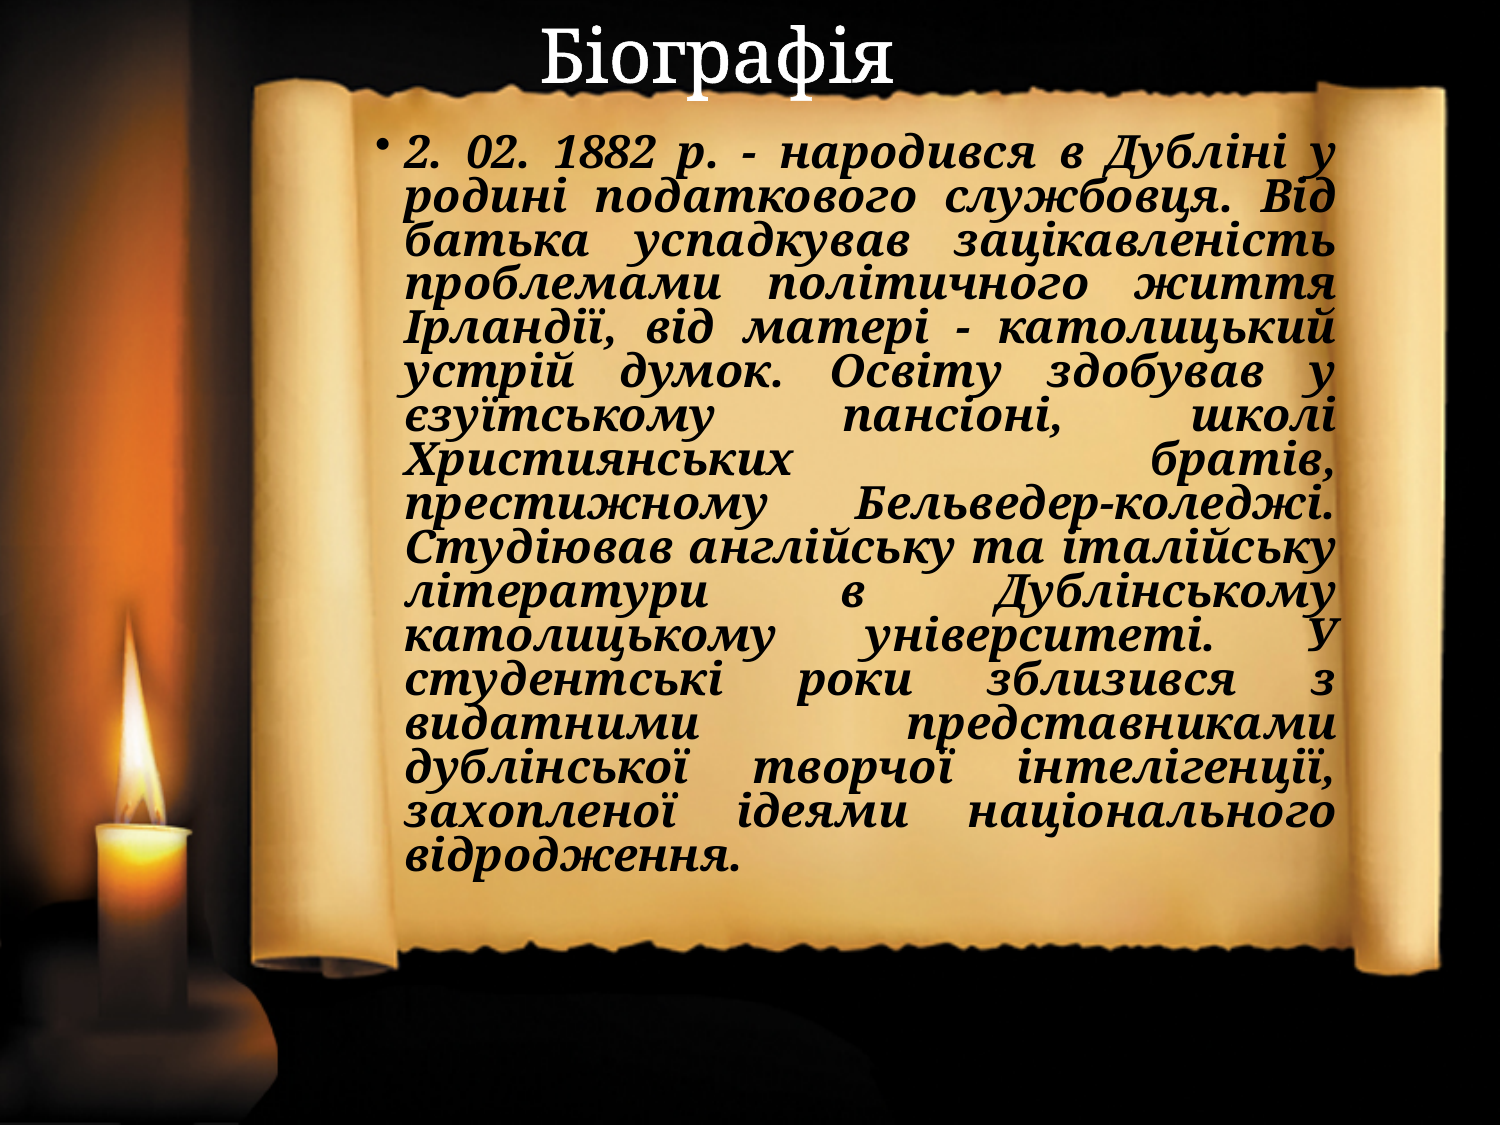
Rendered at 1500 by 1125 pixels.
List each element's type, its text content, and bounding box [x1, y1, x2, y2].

list 2. 02. 1882 р. - народився в Дубліні у родині податкового службовця. Від батька успадкував зацікавленість проблемами політичного життя Ірландії, від матері - католицький устрій думок. Освіту здобував у єзуїтському пансіоні, школі Християнських братів, престижному Бельведер-коледжі. Студіював англійську та італійську літератури в Дублінському католицькому університеті. У студентські роки зблизився з видатними представниками дублінської творчої інтелігенції, захопленої ідеями національного відродження. [359, 125, 1353, 941]
text_box Біографія [524, 0, 909, 105]
picture [0, 0, 1500, 1125]
